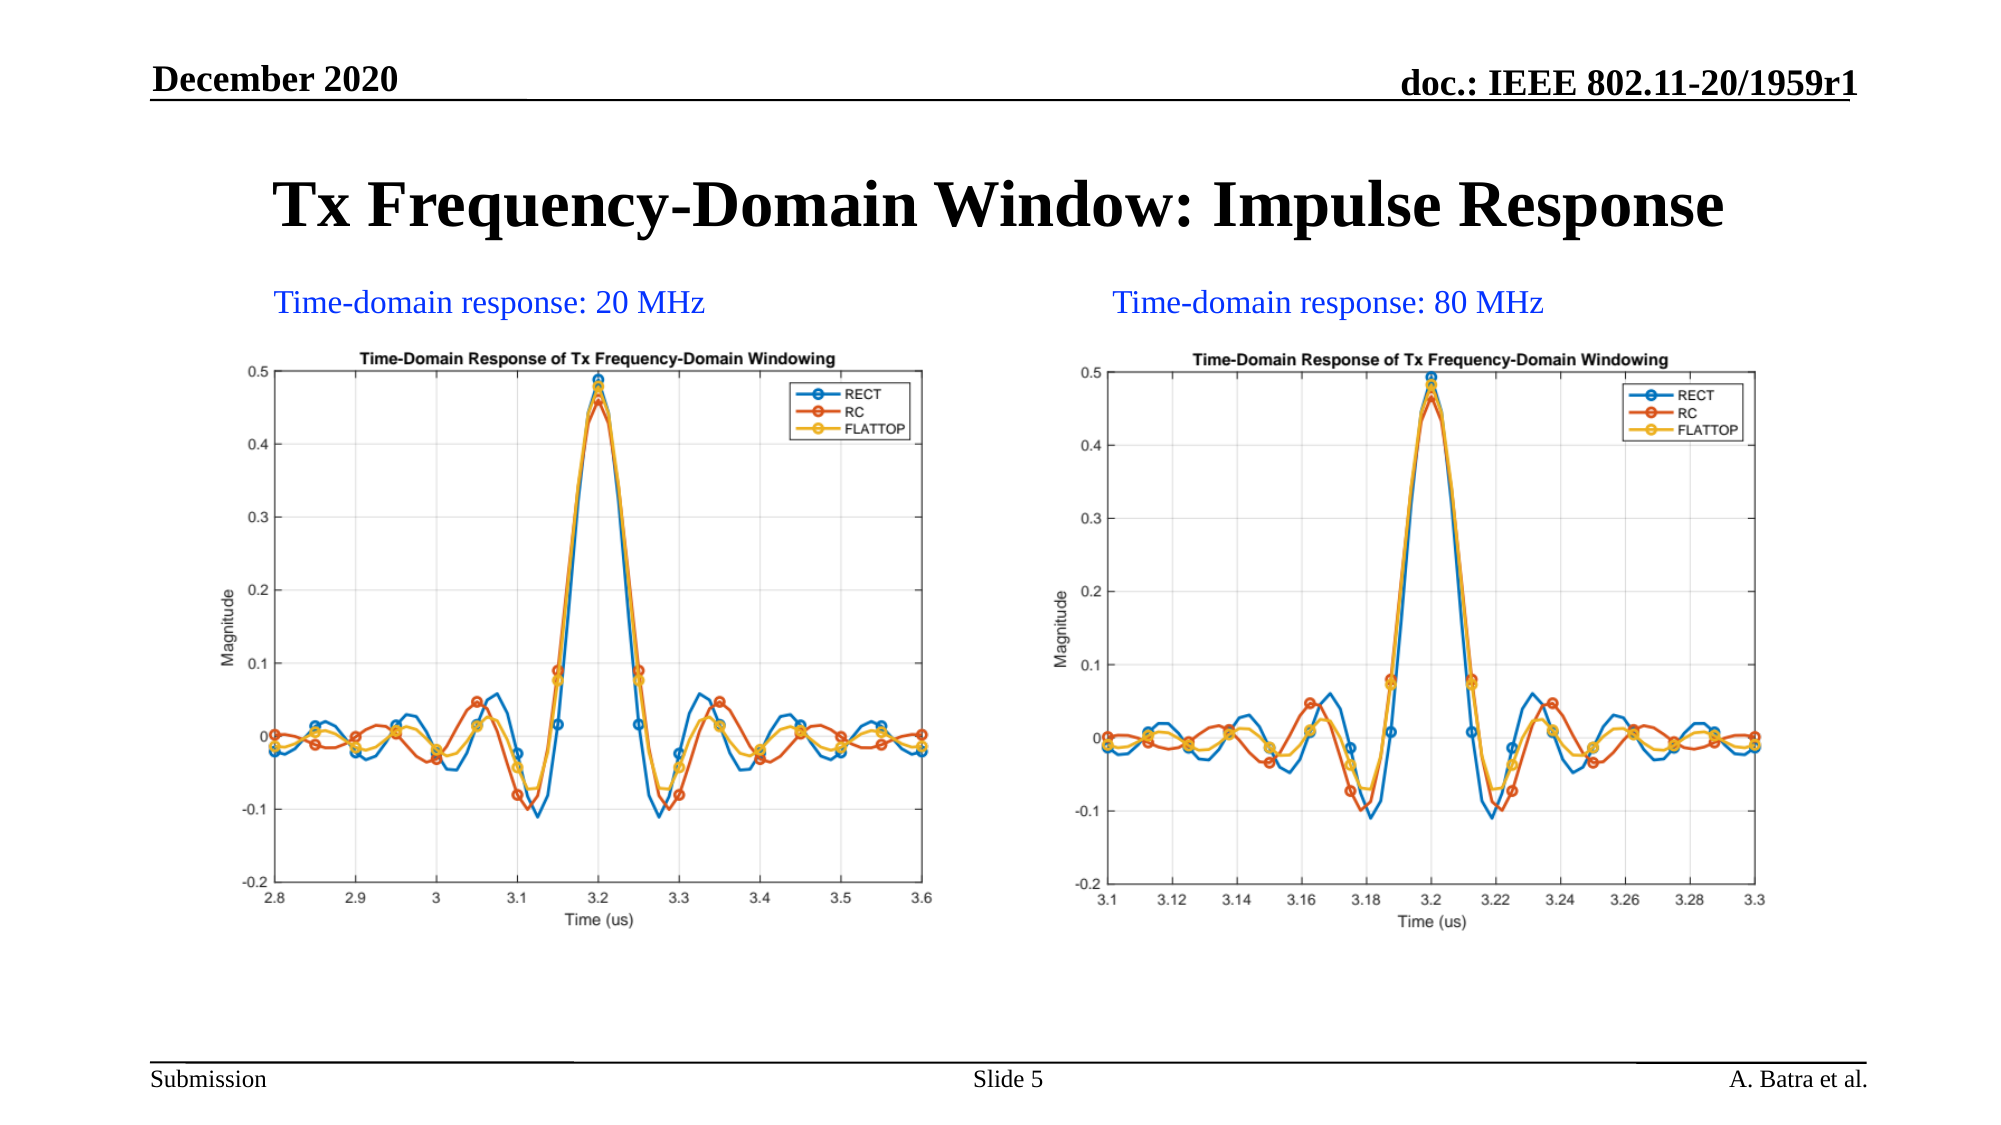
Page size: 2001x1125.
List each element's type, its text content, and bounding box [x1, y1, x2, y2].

picture [166, 323, 1833, 951]
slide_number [152, 54, 563, 100]
text_box Time-domain response: 80 MHz [1097, 272, 1560, 324]
text_box Time-domain response: 20 MHz [258, 272, 722, 322]
footer A. Batra et al. [1171, 1061, 1869, 1093]
slide_number Slide 5 [950, 1061, 1067, 1123]
title Tx Frequency-Domain Window: Impulse Response [149, 112, 1850, 288]
